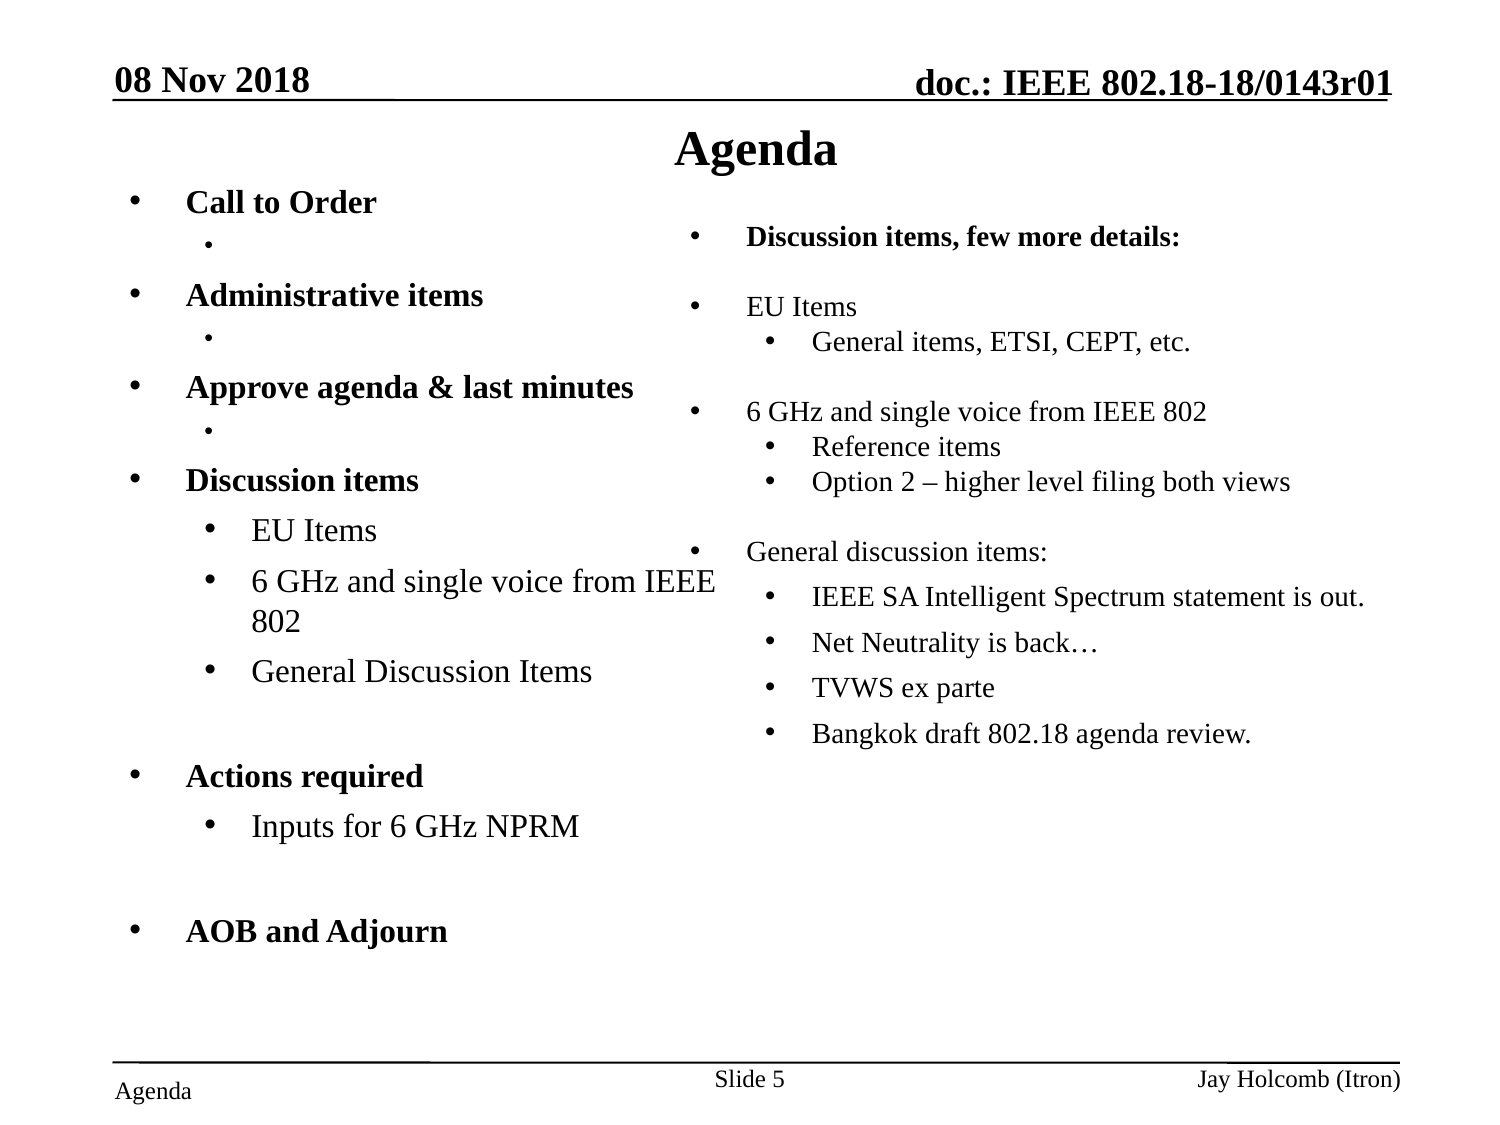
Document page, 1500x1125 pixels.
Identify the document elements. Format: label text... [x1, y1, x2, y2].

slide_number Slide 5 [699, 1063, 800, 1123]
list Call to Order Attendance server is open Administrative items Need a recording secretary Approve agenda & last minutes Any interest in being the 802.18 Vice-Chair? Discussion items EU Items 6 GHz and single voice from IEEE 802 General Discussion Items Actions required Inputs for 6 GHz NPRM AOB and Adjourn [114, 172, 674, 1039]
text_box Discussion items, few more details: EU Items General items, ETSI, CEPT, etc. 6 GHz and single voice from IEEE 802 Reference items Option 2 – higher level filing both views General discussion items: IEEE SA Intelligent Spectrum statement is out. Net Neutrality is back… TVWS ex parte Bangkok draft 802.18 agenda review. [674, 162, 1490, 1063]
text_box Agenda [99, 1067, 238, 1112]
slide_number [114, 49, 413, 101]
title Agenda [118, 95, 1394, 172]
footer Jay Holcomb (Itron) [878, 1063, 1402, 1093]
